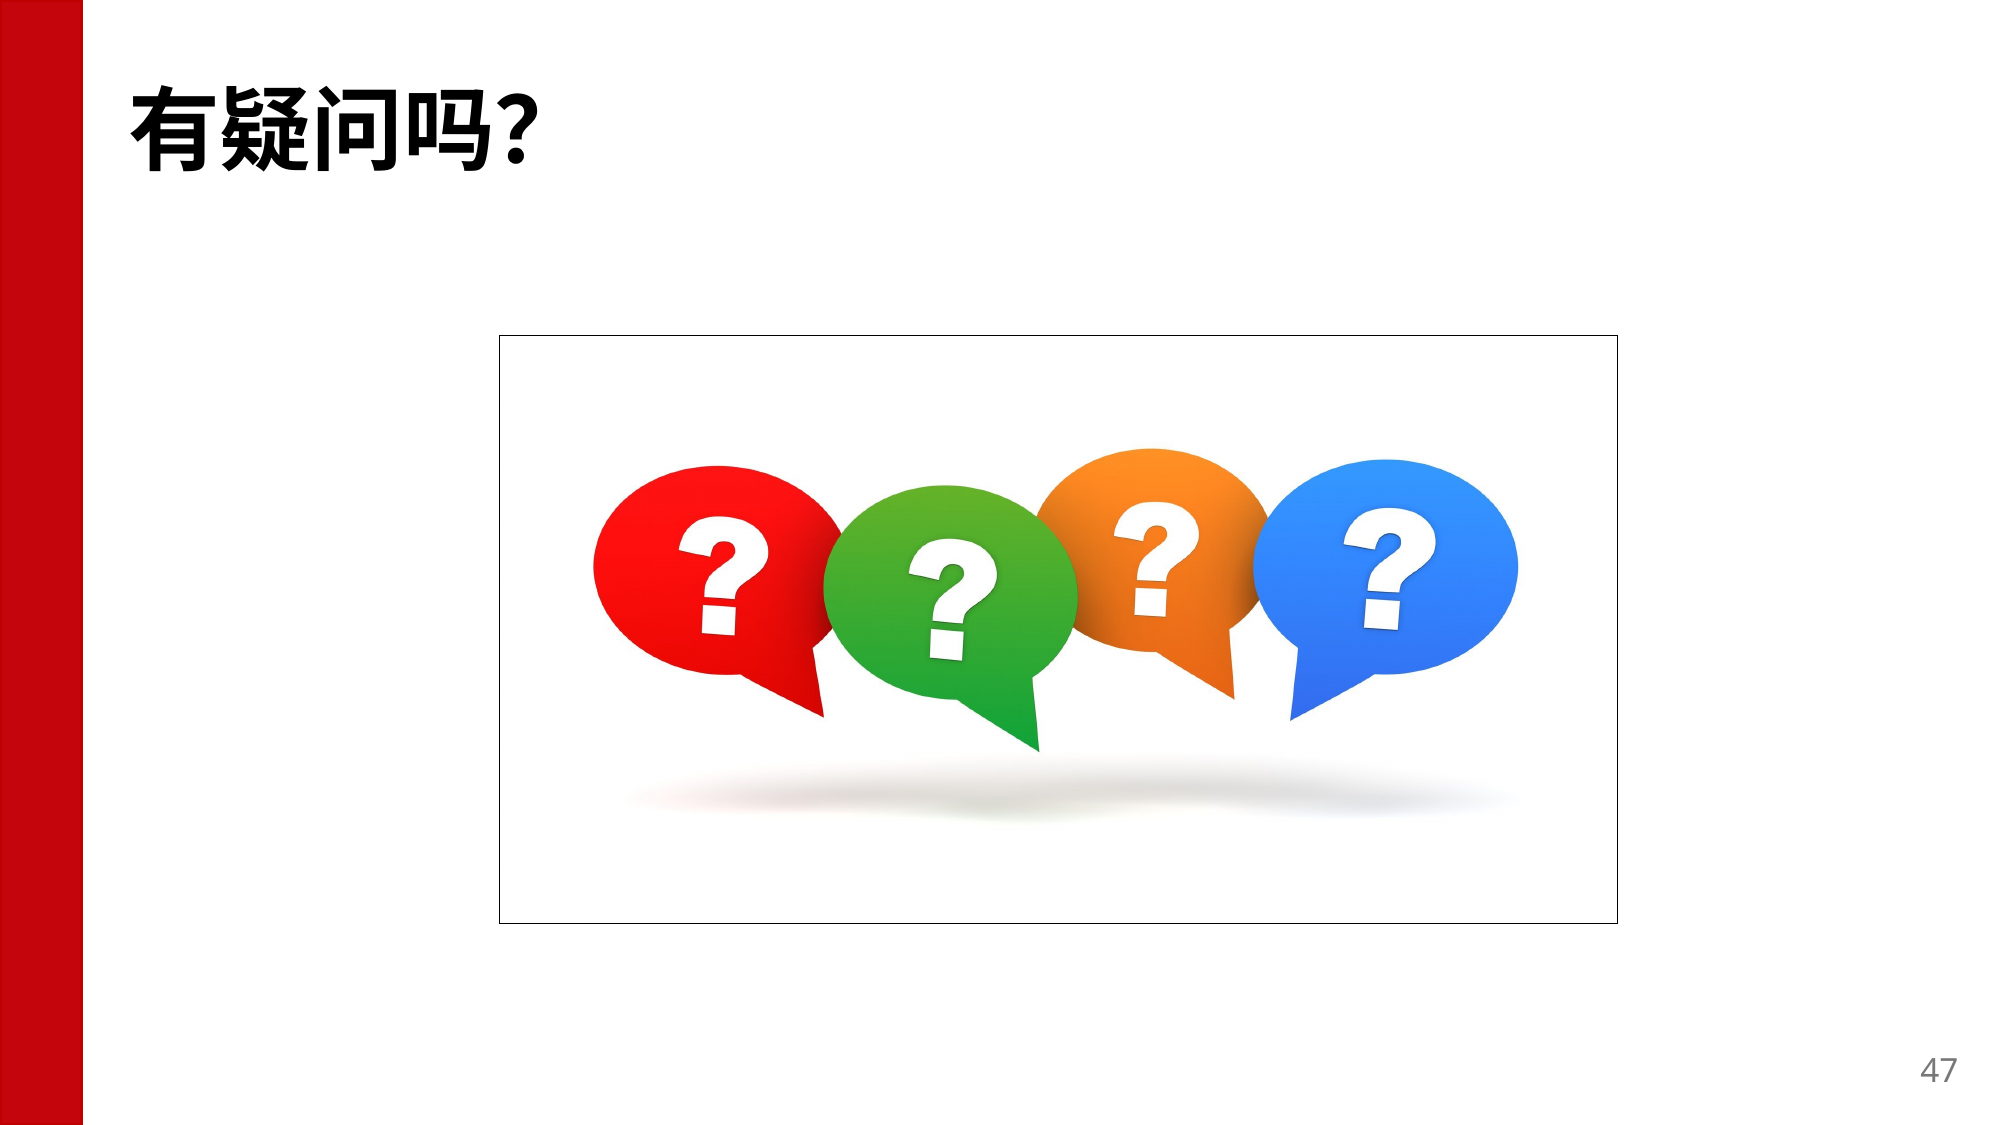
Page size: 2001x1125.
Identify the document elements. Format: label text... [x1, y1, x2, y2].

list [498, 335, 1618, 925]
slide_number 47 [1523, 1041, 1974, 1102]
title 有疑问吗？ [113, 46, 1581, 221]
